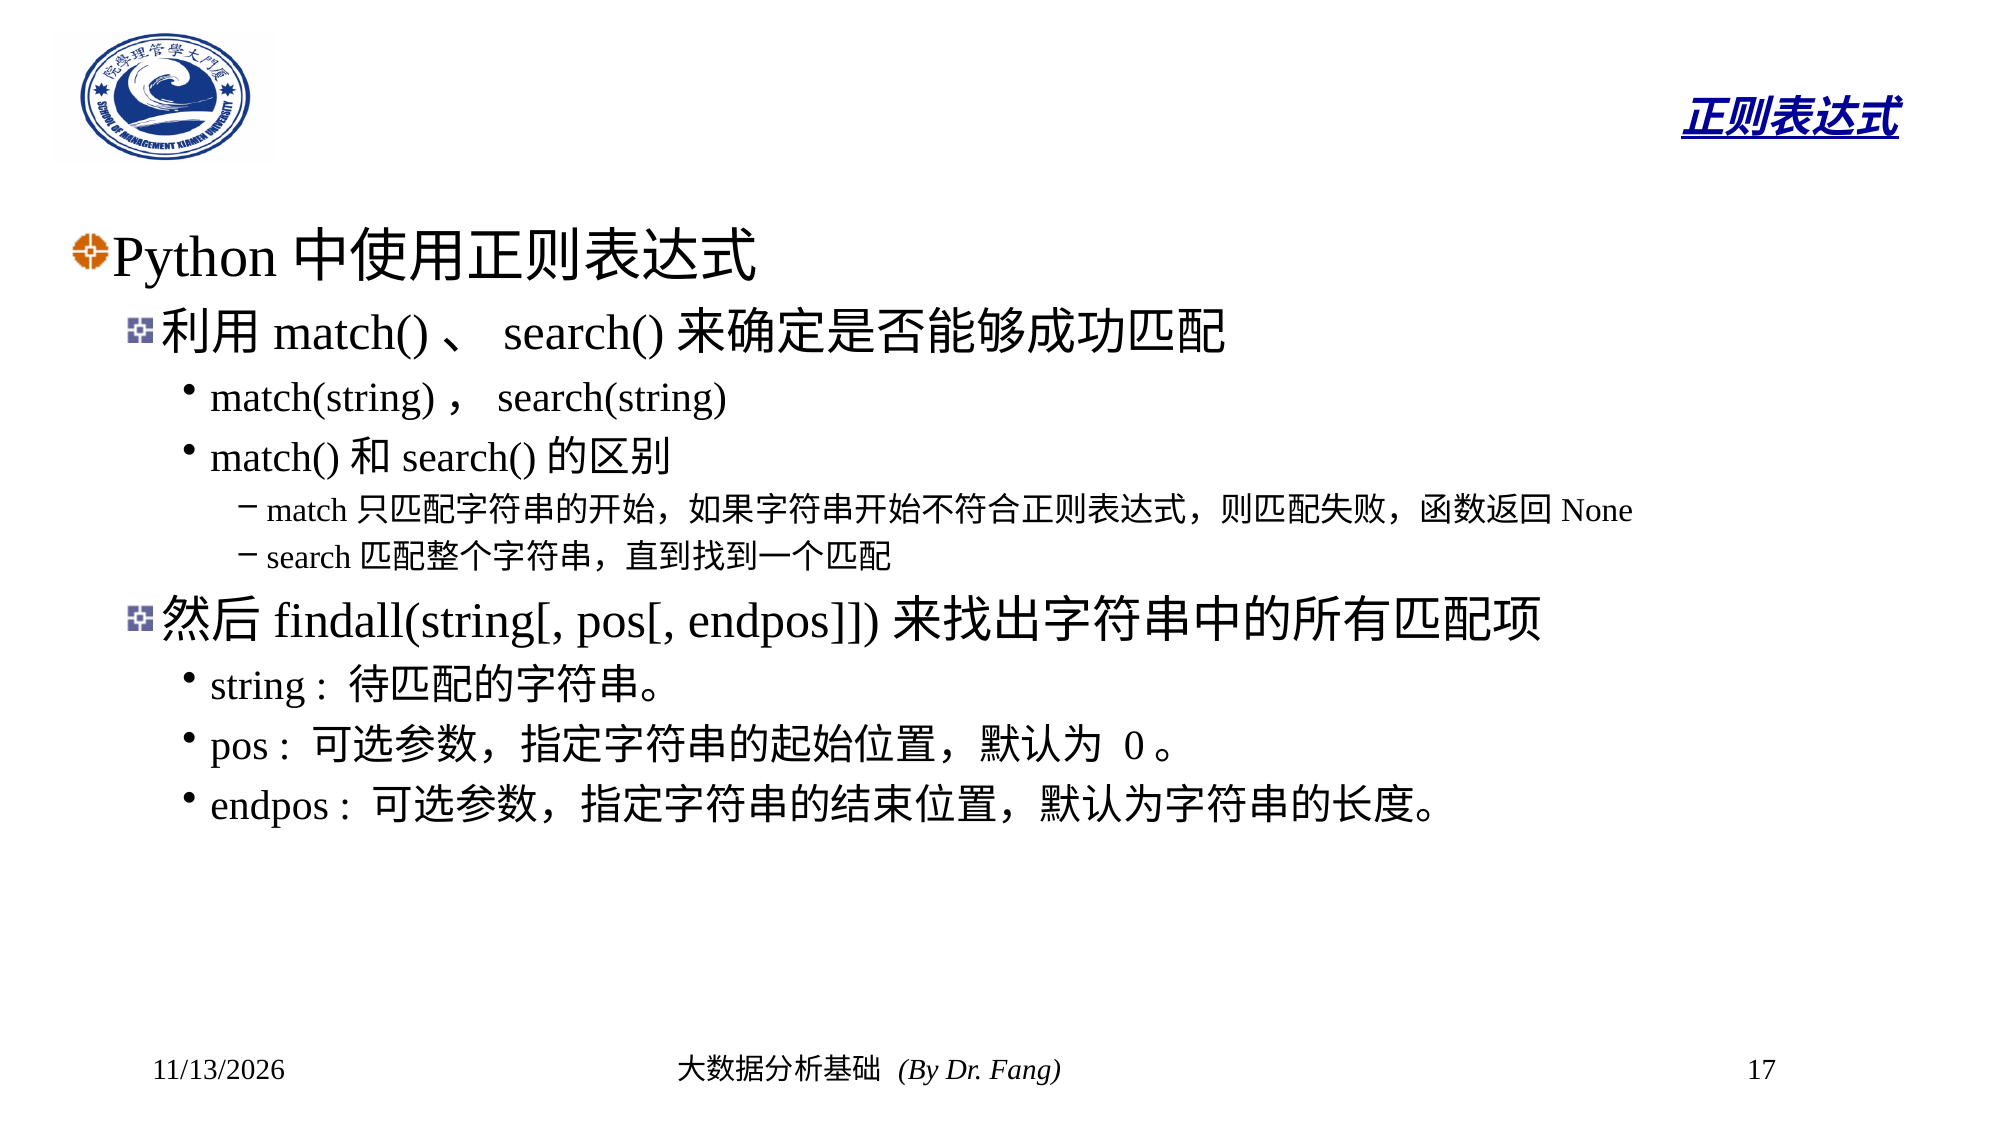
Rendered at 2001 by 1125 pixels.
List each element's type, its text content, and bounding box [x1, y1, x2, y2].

slide_number 17 [1732, 1042, 1863, 1103]
picture [126, 316, 153, 343]
footer 大数据分析基础 (By Dr. Fang) [662, 1042, 1626, 1103]
title 正则表达式 [291, 7, 1914, 173]
list Python中使用正则表达式 利用match()、search()来确定是否能够成功匹配 match(string)，search(string) match()和search()的区别 match只匹配字符串的开始，如果字符串开始不符合正则表达式，则匹配失败，函数返回None search匹配整个字符串，直到找到一个匹配 然后findall(string[, pos[, endpos]])来找出字符串中的所有匹配项 string : 待匹配的字符串。 pos : 可选参数，指定字符串的起始位置，默认为 0。 endpos : 可选参数，指定字符串的结束位置，默认为字符串的长度。 [54, 196, 1946, 1035]
picture [54, 30, 274, 164]
picture [69, 232, 111, 274]
picture [126, 604, 153, 631]
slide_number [137, 1042, 588, 1103]
